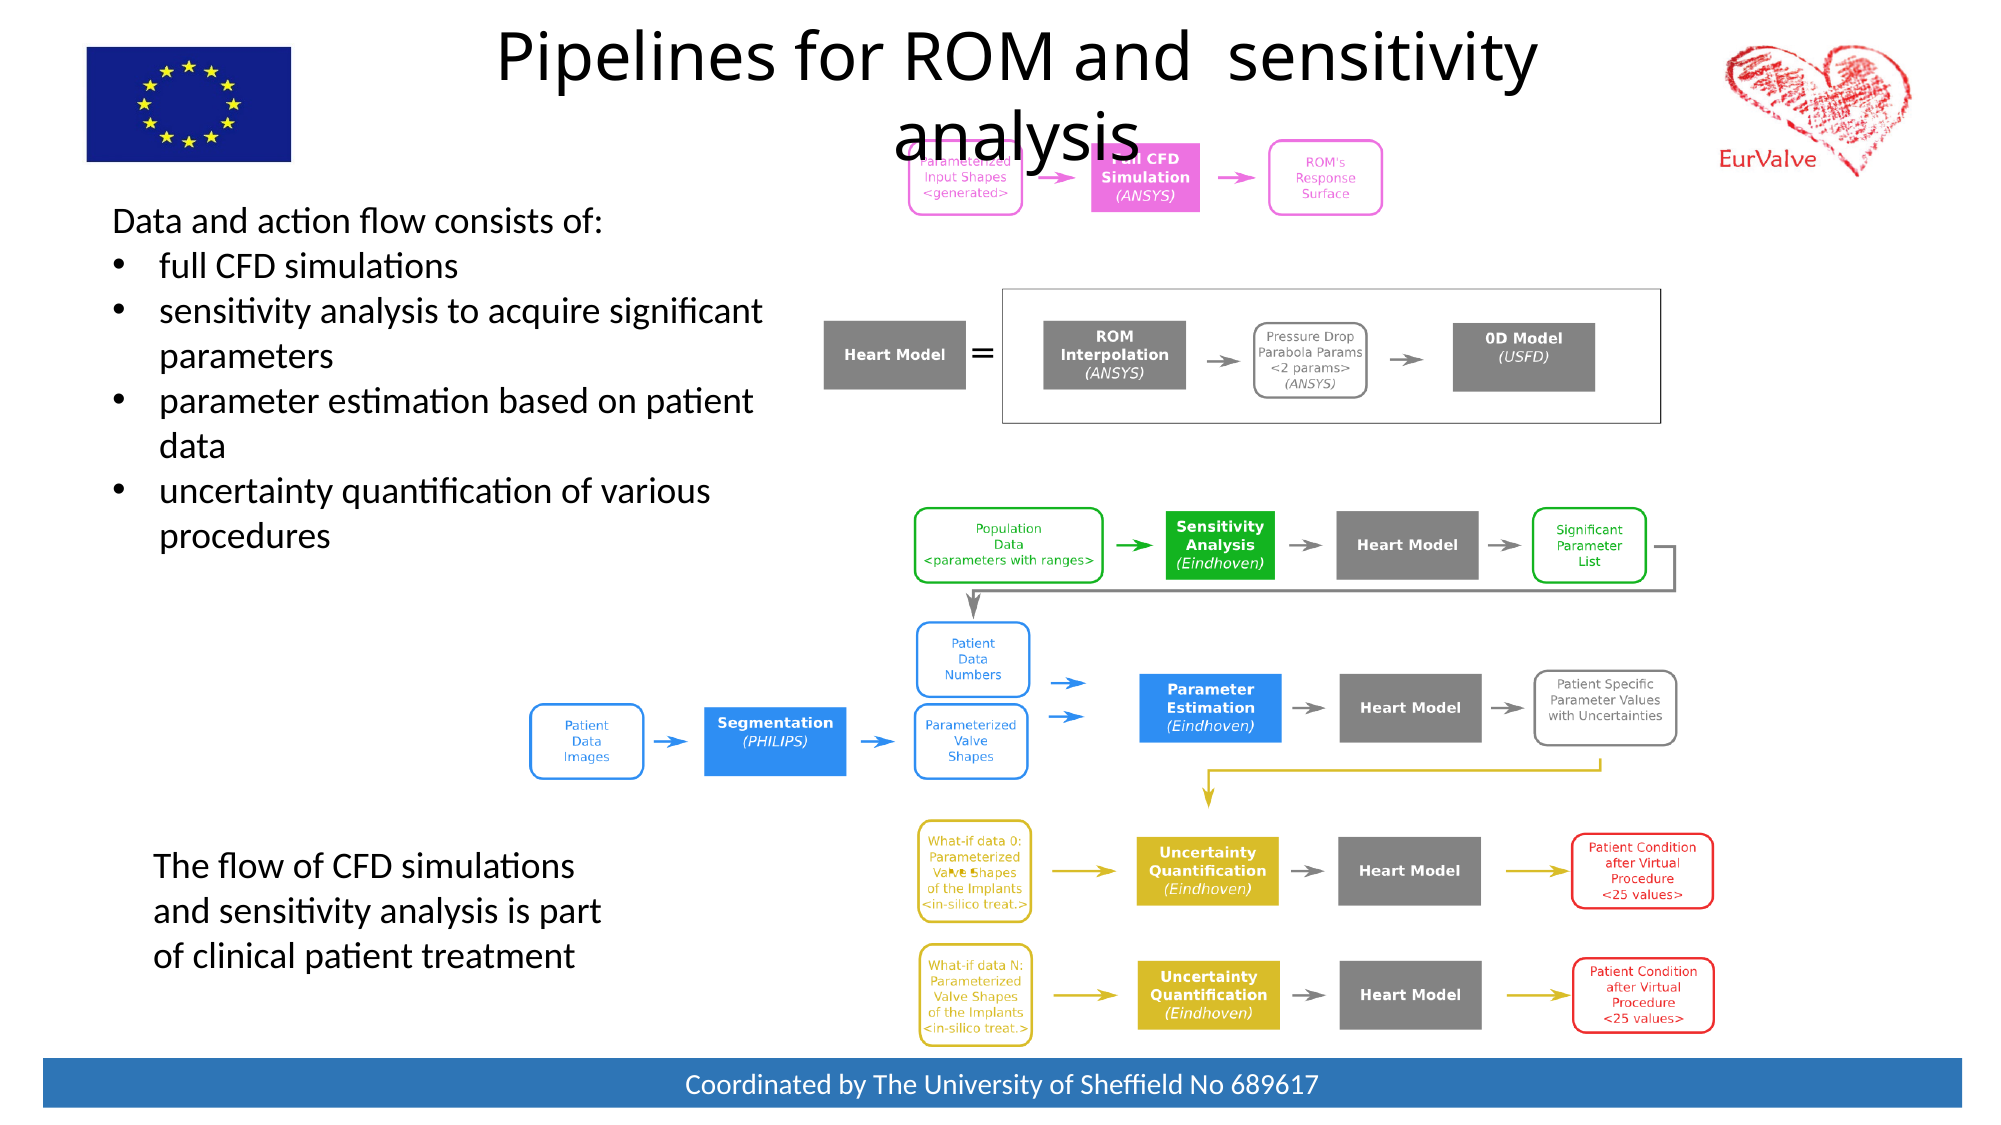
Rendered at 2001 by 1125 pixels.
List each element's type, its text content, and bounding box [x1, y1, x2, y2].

picture [529, 37, 1918, 1047]
text_box Data and action flow consists of: full CFD simulations sensitivity analysis to acquire significant parameters parameter estimation based on patient data uncertainty quantification of various procedures [97, 188, 529, 564]
text_box Pipelines for ROM and sensitivity analysis [432, 0, 1603, 188]
picture [82, 43, 295, 165]
text_box The flow of CFD simulations and sensitivity analysis is part of clinical patient treatment [138, 833, 529, 983]
